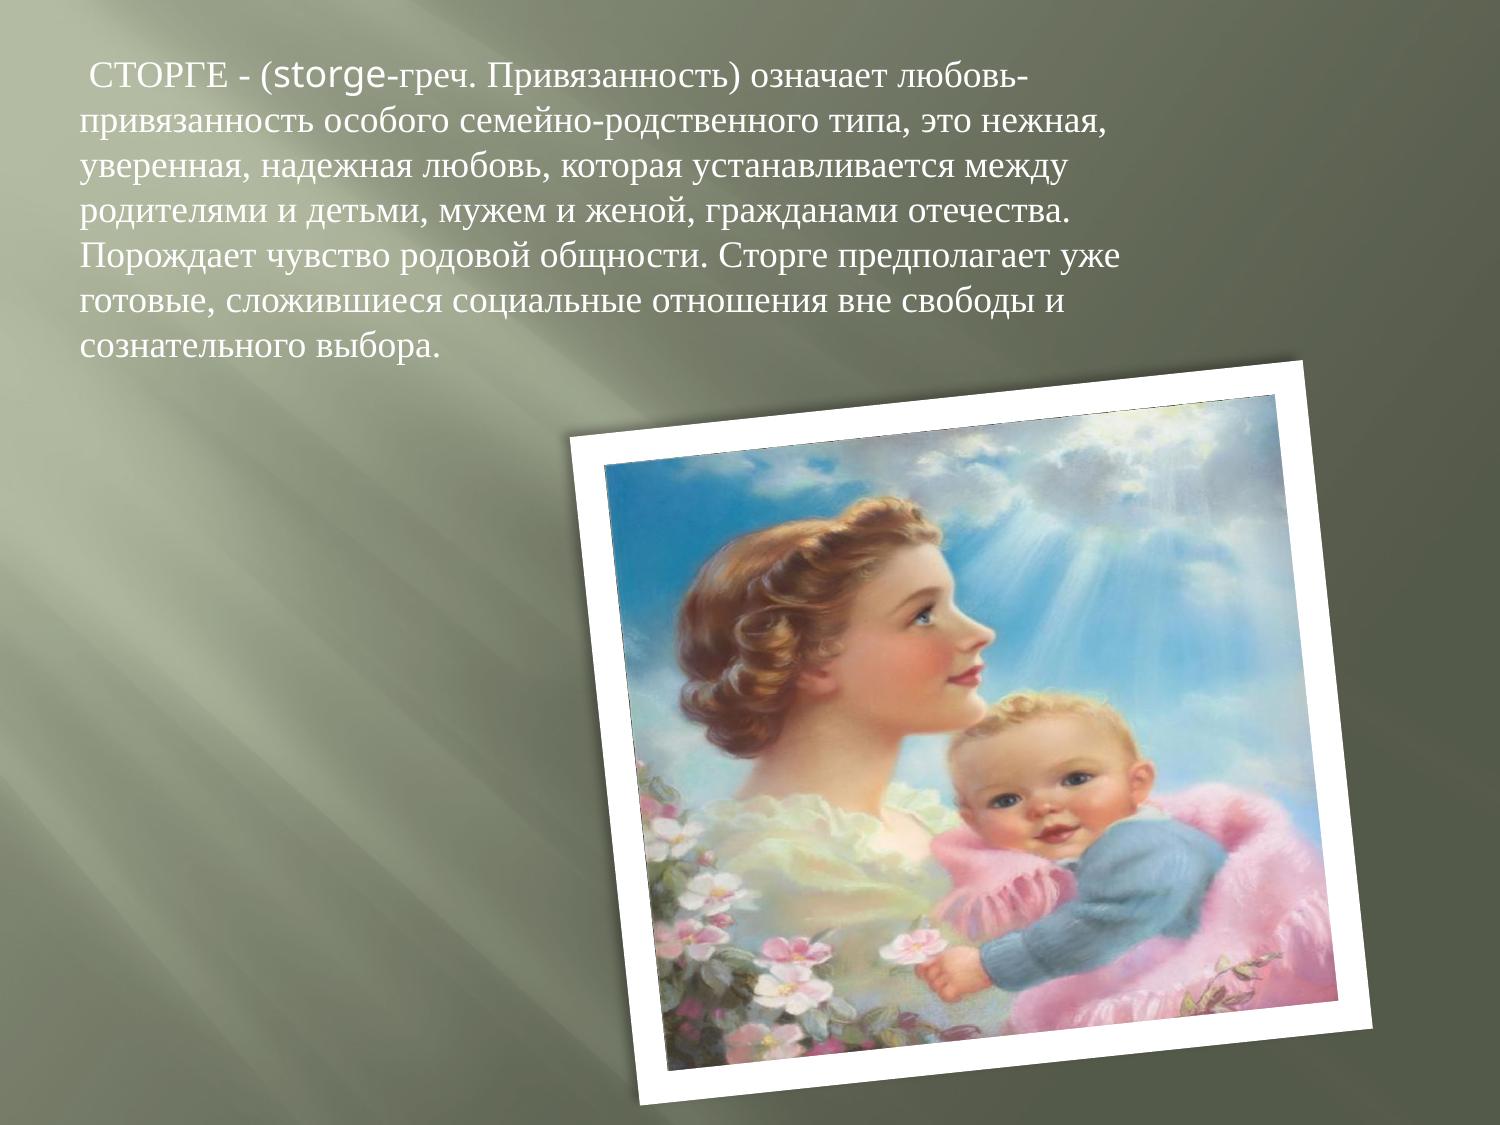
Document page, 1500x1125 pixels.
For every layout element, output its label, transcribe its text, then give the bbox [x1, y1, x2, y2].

picture [605, 396, 1338, 1070]
text_box СТОРГЕ - (storge-греч. Привязанность) означает любовь-привязанность особого семейно-родственного типа, это нежная, уверенная, надежная любовь, которая устанавливается между родителями и детьми, мужем и женой, гражданами отечества. Порождает чувство родовой общности. Сторге предполагает уже готовые, сложившиеся социальные отношения вне свободы и сознательного выбора. [64, 42, 1152, 373]
